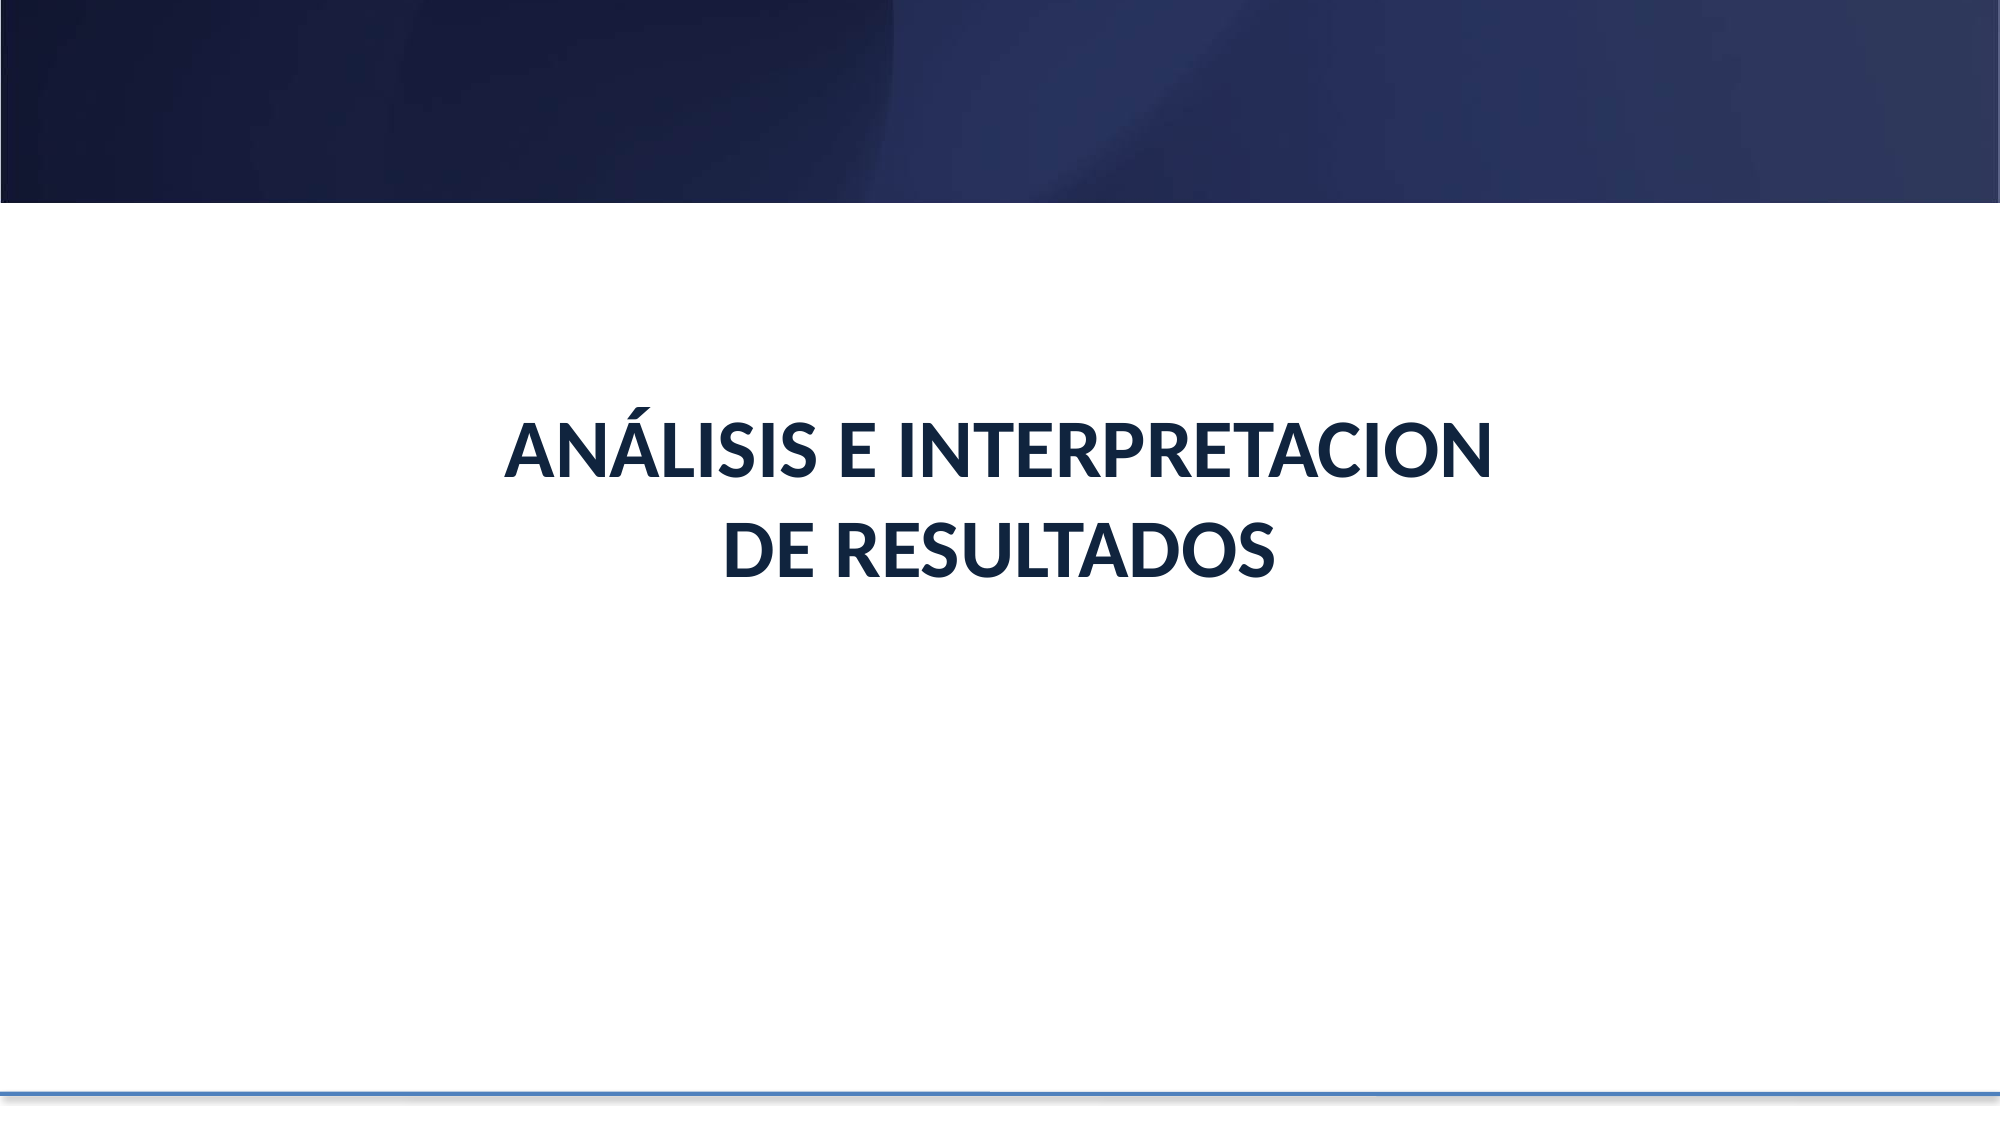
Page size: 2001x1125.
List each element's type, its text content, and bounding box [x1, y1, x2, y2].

text_box ANÁLISIS E INTERPRETACION DE RESULTADOS [456, 386, 1544, 602]
picture [0, 0, 2000, 203]
